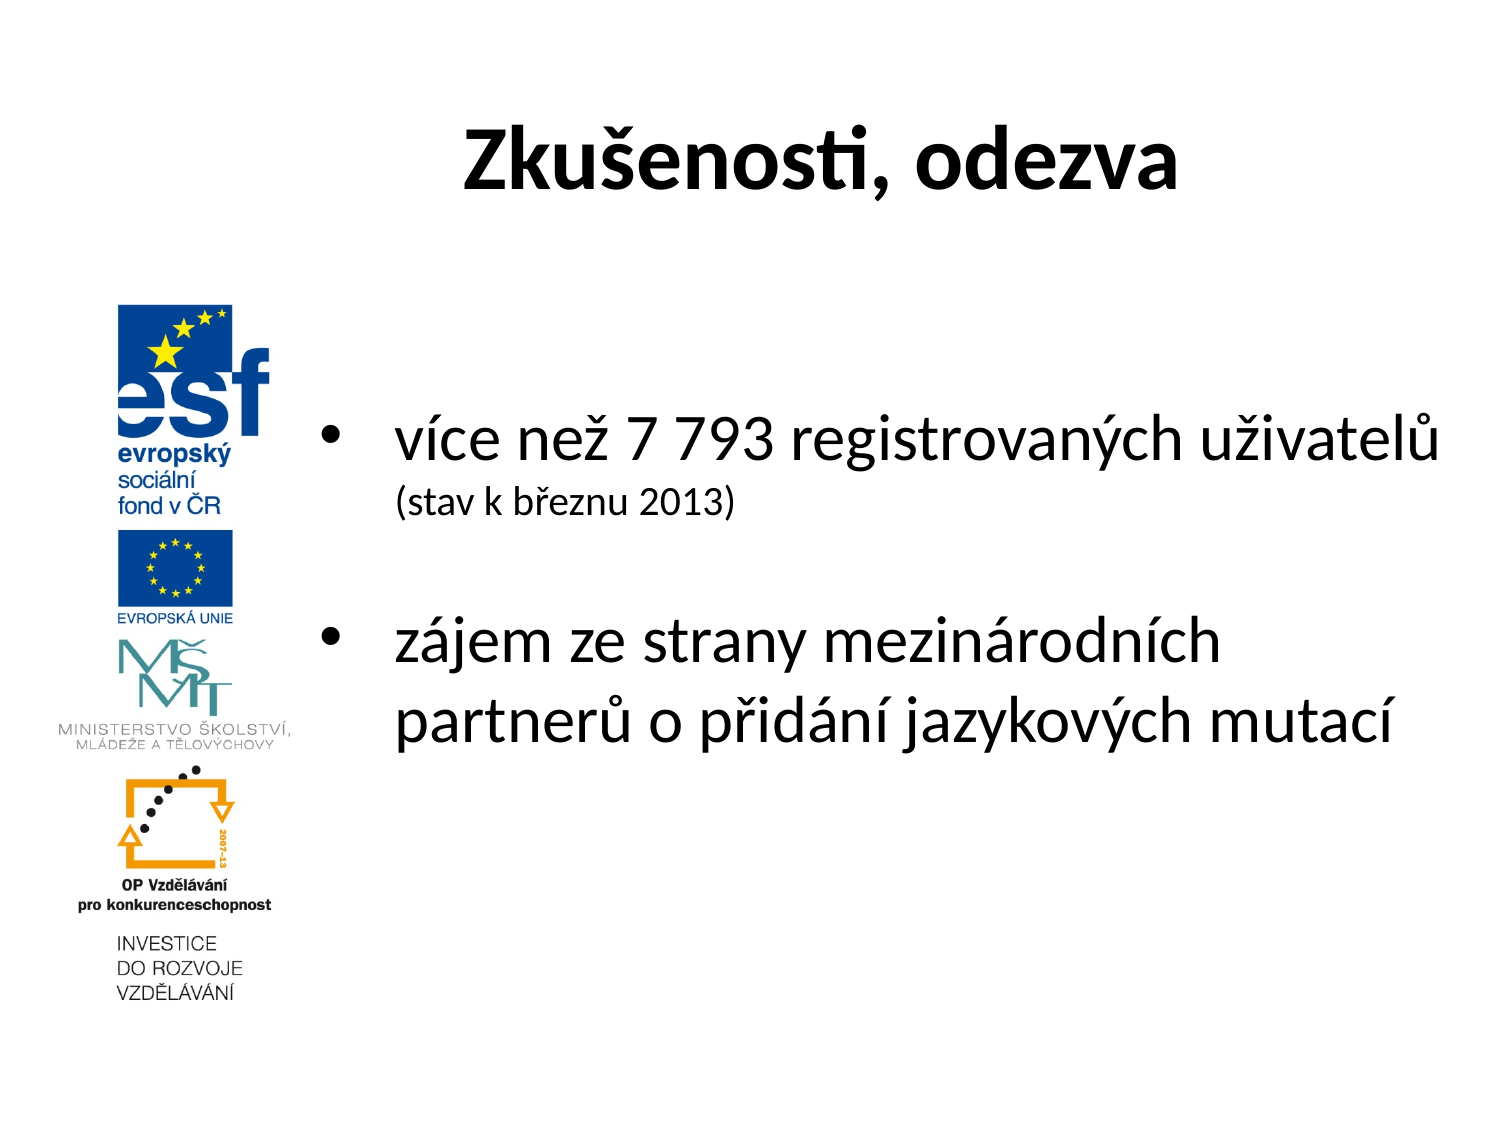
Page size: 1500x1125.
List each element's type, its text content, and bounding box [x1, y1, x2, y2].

subtitle více než 7 793 registrovaných uživatelů (stav k březnu 2013) zájem ze strany mezinárodních partnerů o přidání jazykových mutací [304, 292, 1466, 927]
title Zkušenosti, odezva [175, 49, 1470, 256]
picture [35, 269, 319, 1054]
